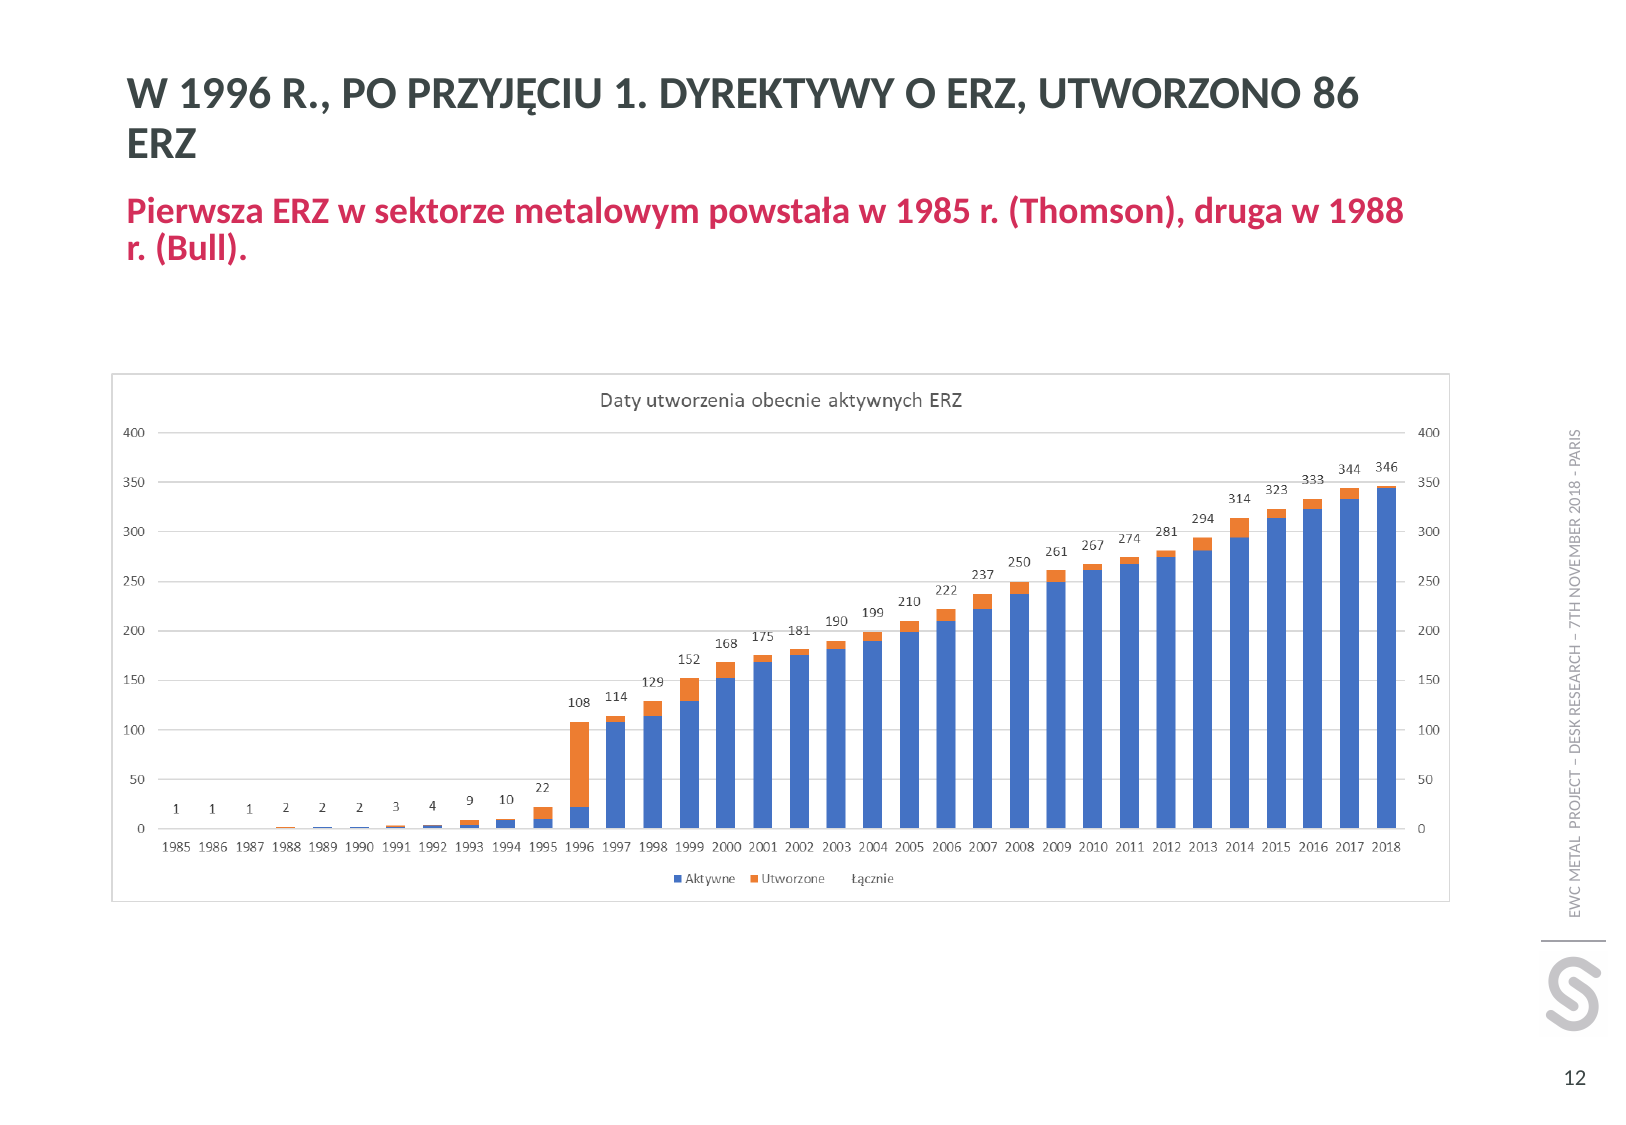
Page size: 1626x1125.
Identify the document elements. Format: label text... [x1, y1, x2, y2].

picture [111, 373, 1450, 902]
picture [1539, 951, 1608, 1037]
title W 1996 r., po przyjęciu 1. dyrektywy o ERZ, utworzono 86 Erz [111, 59, 1447, 178]
text_box Pierwsza ERZ w sektorze metalowym powstała w 1985 r. (Thomson), druga w 1988 r. (Bull). [111, 185, 1447, 267]
